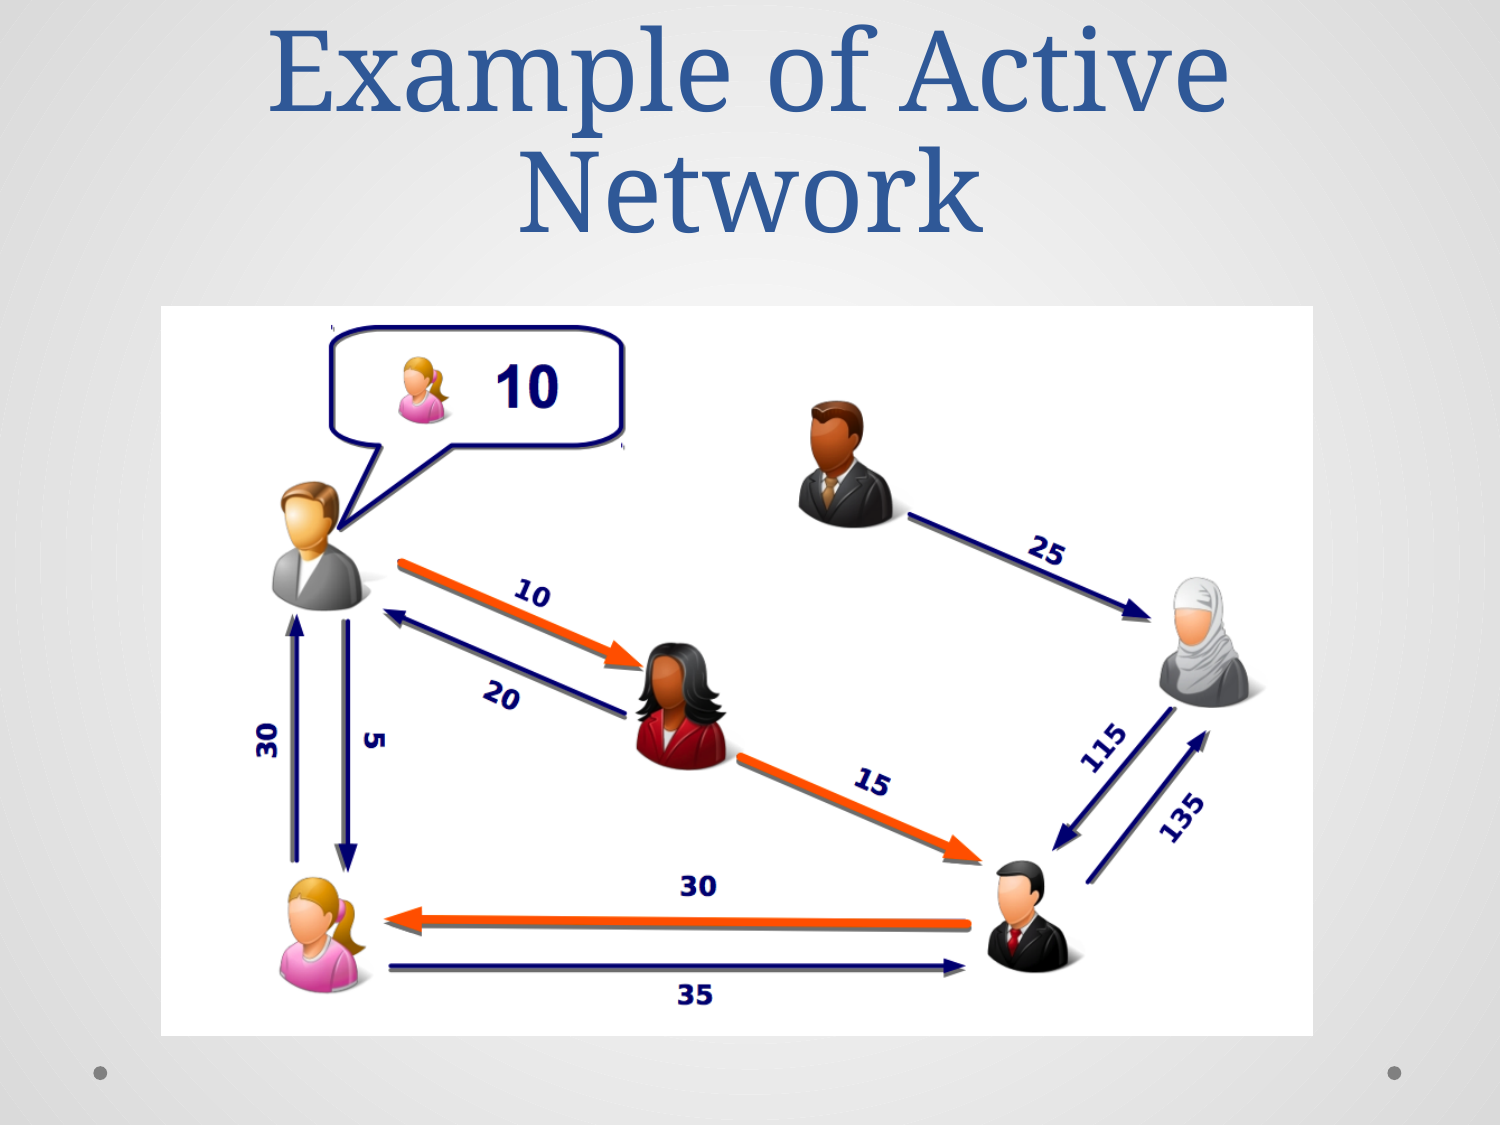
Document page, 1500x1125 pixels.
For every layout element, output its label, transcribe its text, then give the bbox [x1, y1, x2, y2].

title Example of Active Network [75, 0, 1425, 263]
picture [160, 305, 1314, 1037]
